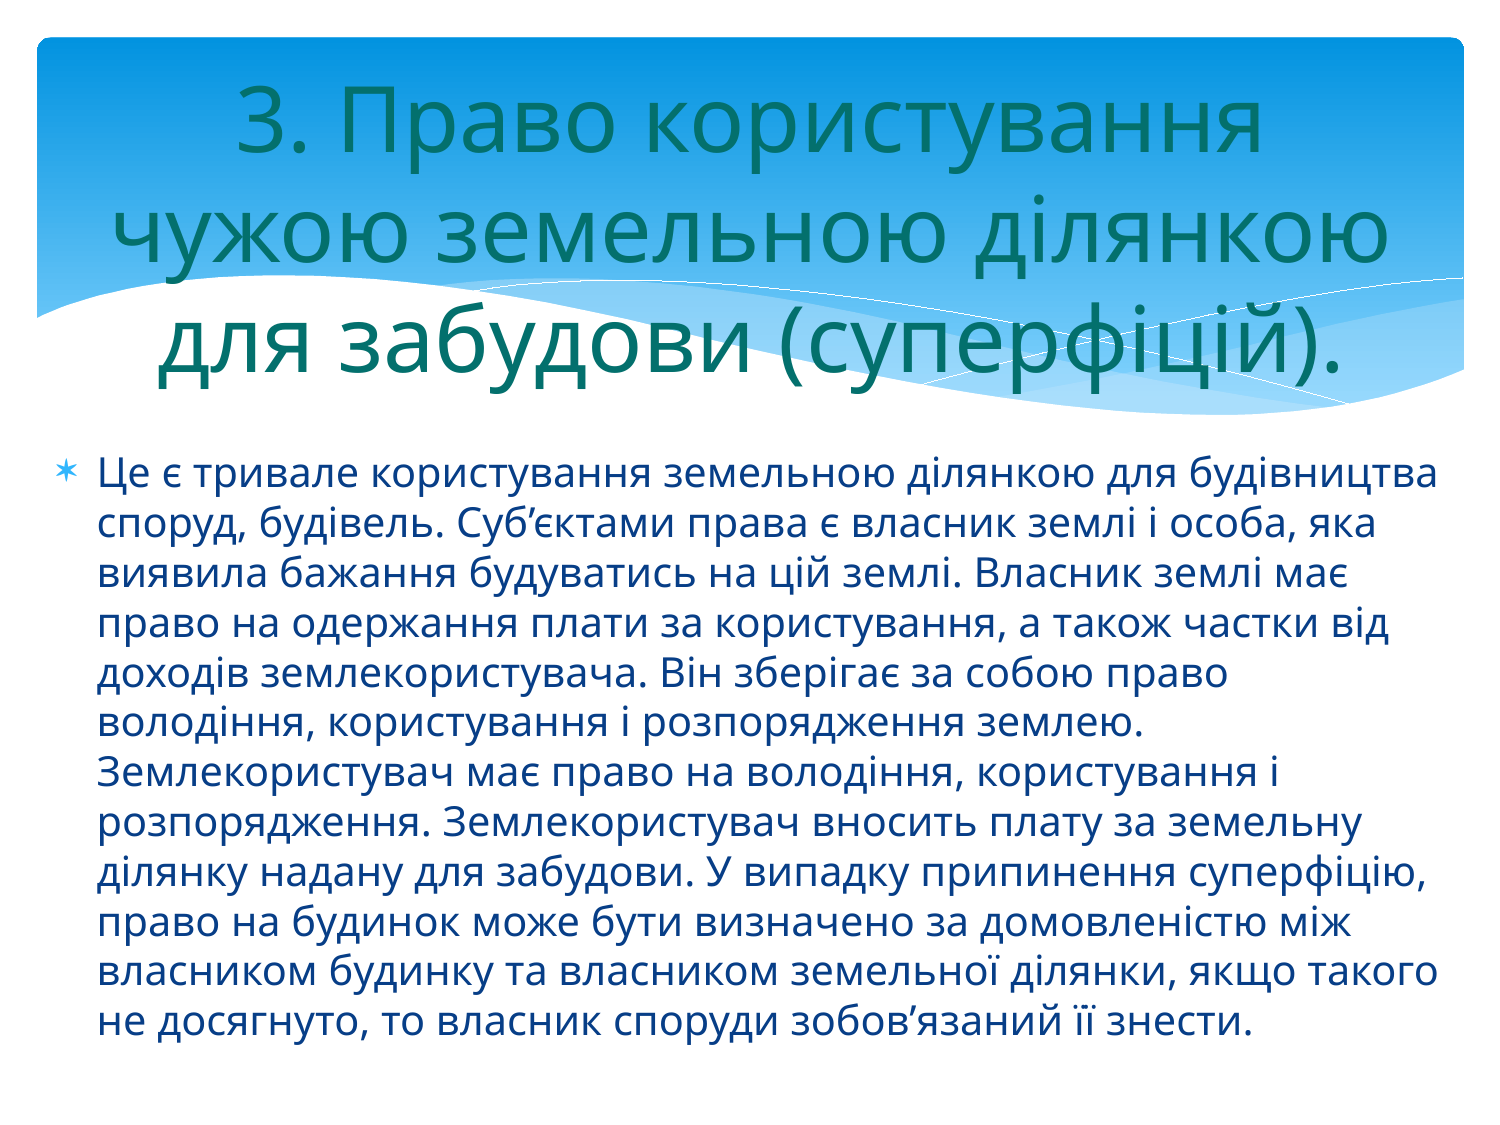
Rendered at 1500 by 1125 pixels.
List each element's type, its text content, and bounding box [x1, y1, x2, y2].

title 3. Право користування чужою земельною ділянкою для забудови (суперфіцій). [76, 42, 1427, 408]
list Це є тривале користування земельною ділянкою для будівництва споруд, будівель. Суб’єктами права є власник землі і особа, яка виявила бажання будуватись на цій землі. Власник землі має право на одержання плати за користування, а також частки від доходів землекористувача. Він зберігає за собою право володіння, користування і розпорядження землею. Землекористувач має право на володіння, користування і розпорядження. Землекористувач вносить плату за земельну ділянку надану для забудови. У випадку припинення суперфіцію, право на будинок може бути визначено за домовленістю між власником будинку та власником земельної ділянки, якщо такого не досягнуто, то власник споруди зобов’язаний її знести. [41, 438, 1471, 1059]
